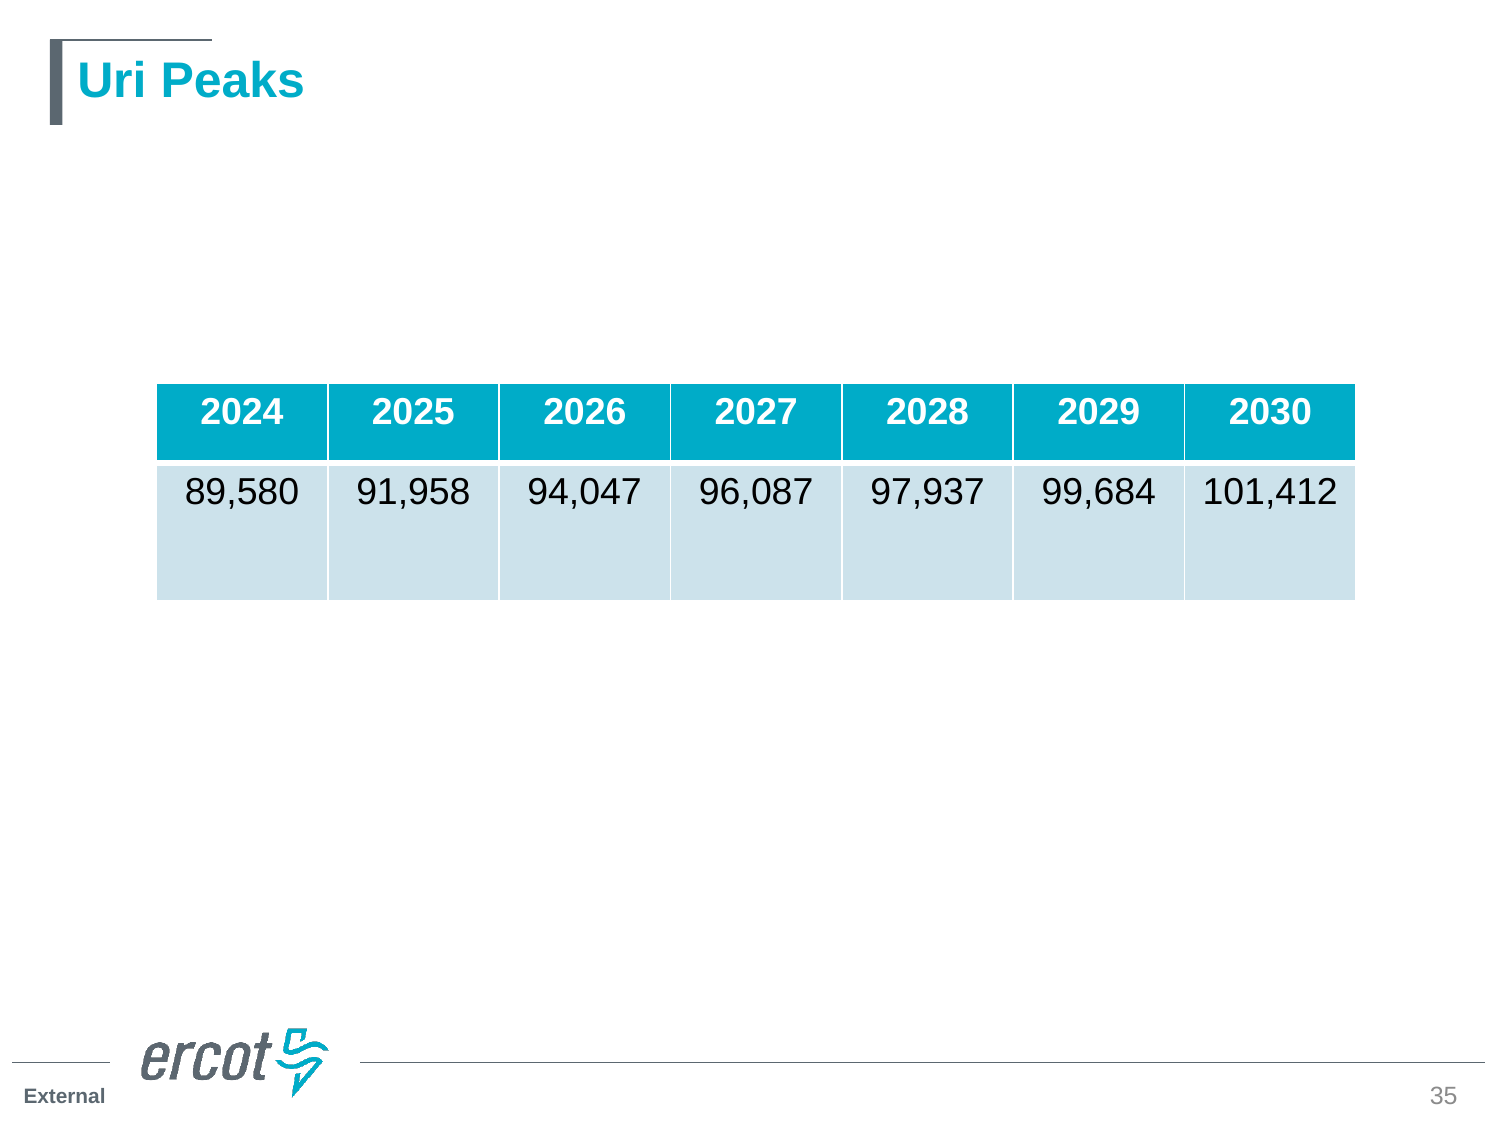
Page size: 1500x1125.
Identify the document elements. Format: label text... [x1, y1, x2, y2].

picture [137, 1024, 332, 1100]
table_cell 89,580 [157, 466, 327, 600]
table_header 2024 [157, 384, 327, 460]
table_cell 94,047 [500, 466, 670, 600]
title Uri Peaks [62, 39, 1450, 125]
table_cell 99,684 [1014, 466, 1184, 600]
table_header 2026 [500, 384, 670, 460]
table_header 2027 [671, 384, 841, 460]
table_cell 101,412 [1185, 466, 1355, 600]
table_header 2029 [1014, 384, 1184, 460]
table_cell 91,958 [329, 466, 498, 600]
table_header 2025 [329, 384, 498, 460]
table_cell 97,937 [843, 466, 1012, 600]
table_header 2028 [843, 384, 1012, 460]
table_header 2030 [1185, 384, 1355, 460]
table_cell 96,087 [671, 466, 841, 600]
slide_number 35 [1400, 1076, 1488, 1113]
